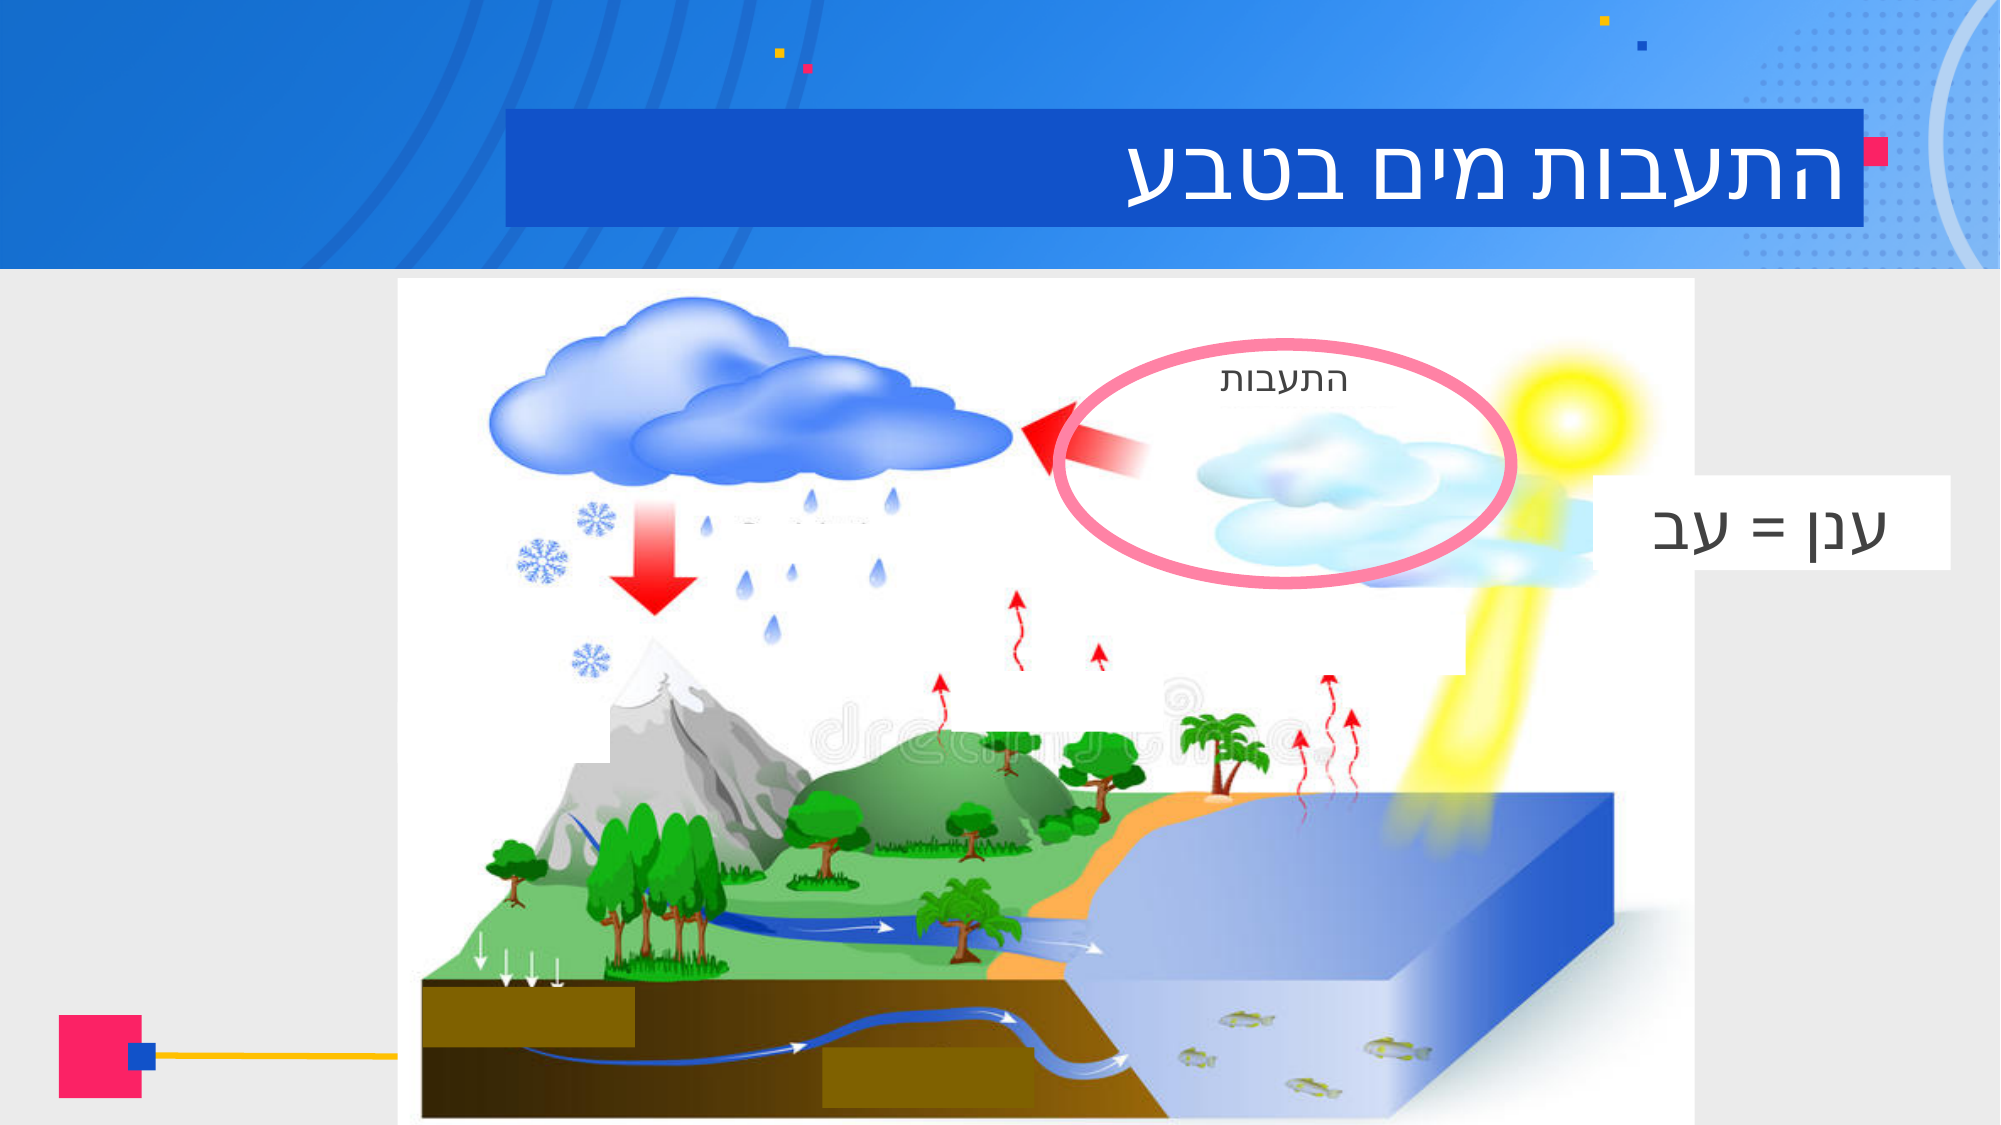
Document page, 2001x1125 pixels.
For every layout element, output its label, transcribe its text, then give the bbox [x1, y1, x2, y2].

text_box ענן = עב [1695, 475, 1951, 571]
picture [397, 278, 1695, 1125]
title התעבות מים בטבע [505, 108, 1864, 227]
picture [0, 0, 2000, 269]
